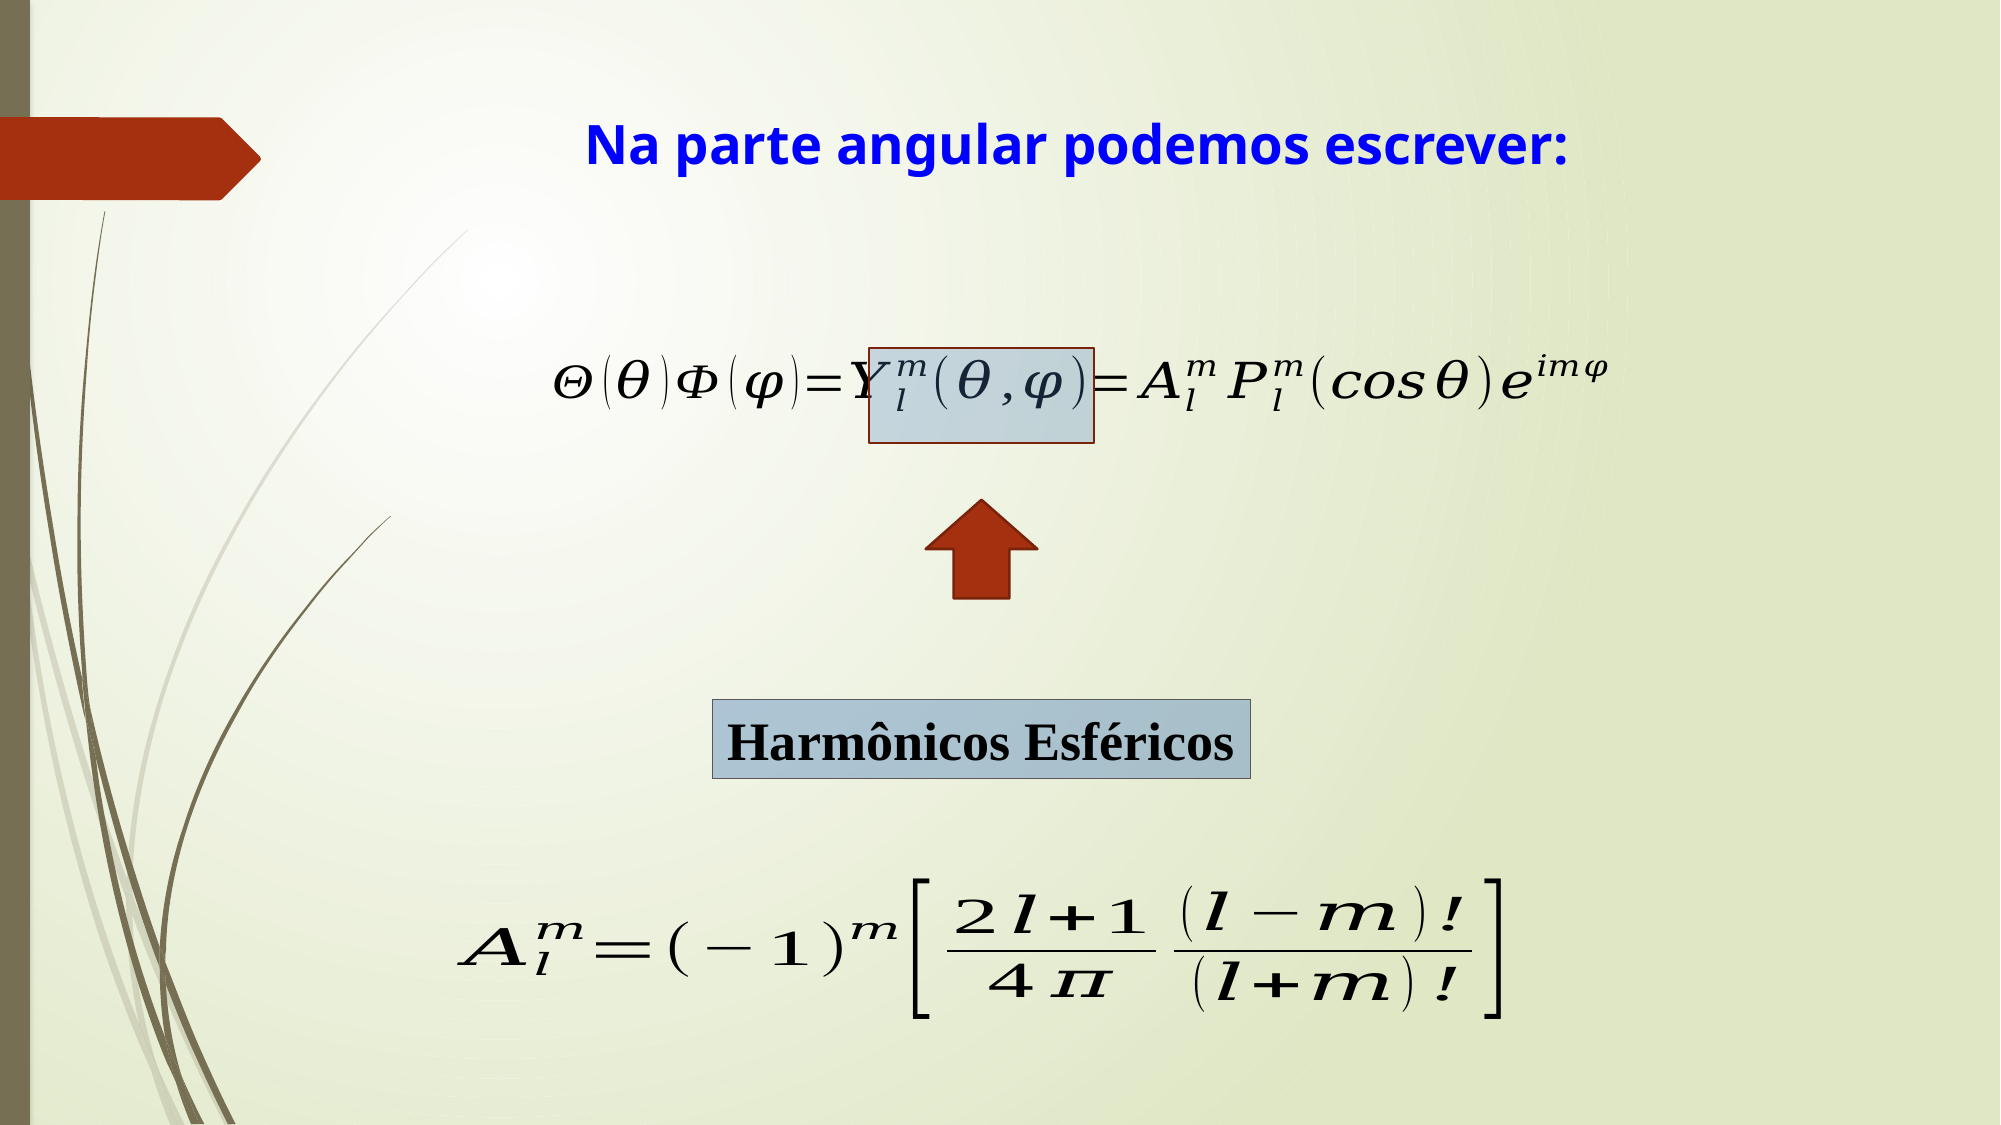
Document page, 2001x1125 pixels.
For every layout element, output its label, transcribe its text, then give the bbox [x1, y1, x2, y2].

text_box Harmônicos Esféricos [712, 699, 1251, 779]
title Na parte angular podemos escrever: [569, 102, 1652, 197]
text_box [868, 347, 1095, 444]
text_box [924, 498, 1039, 600]
